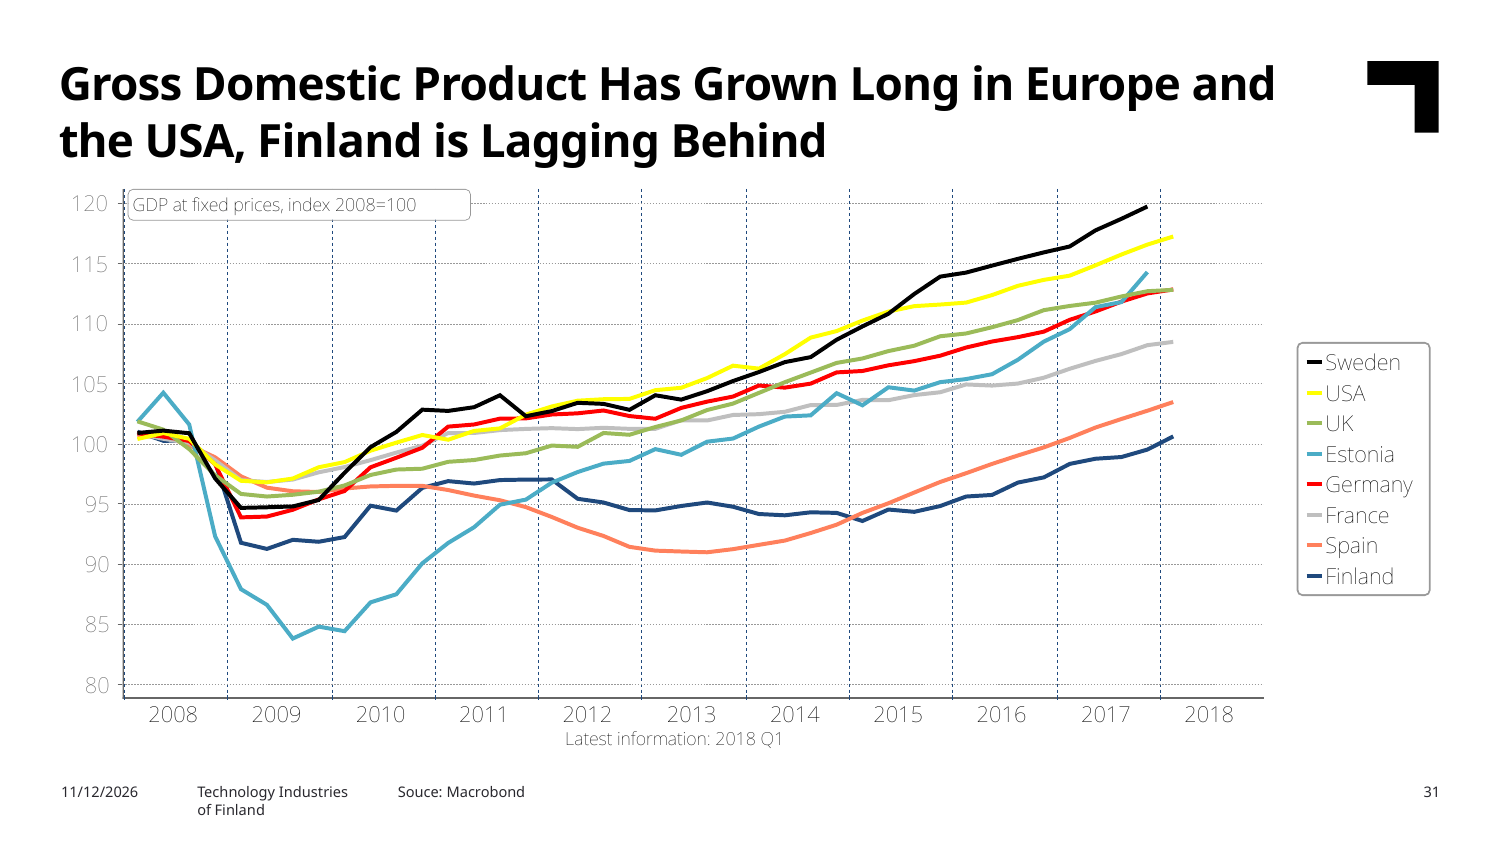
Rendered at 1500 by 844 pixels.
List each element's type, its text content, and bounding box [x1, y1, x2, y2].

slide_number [46, 775, 197, 803]
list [62, 180, 1439, 763]
list Souce: Macrobond [453, 775, 871, 803]
list Gross Domestic Product Has Grown Long in Europe and the USA, Finland is Lagging Behind [41, 46, 1353, 153]
slide_number 31 [1313, 775, 1456, 803]
footer Technology Industries of Finland [197, 775, 453, 803]
